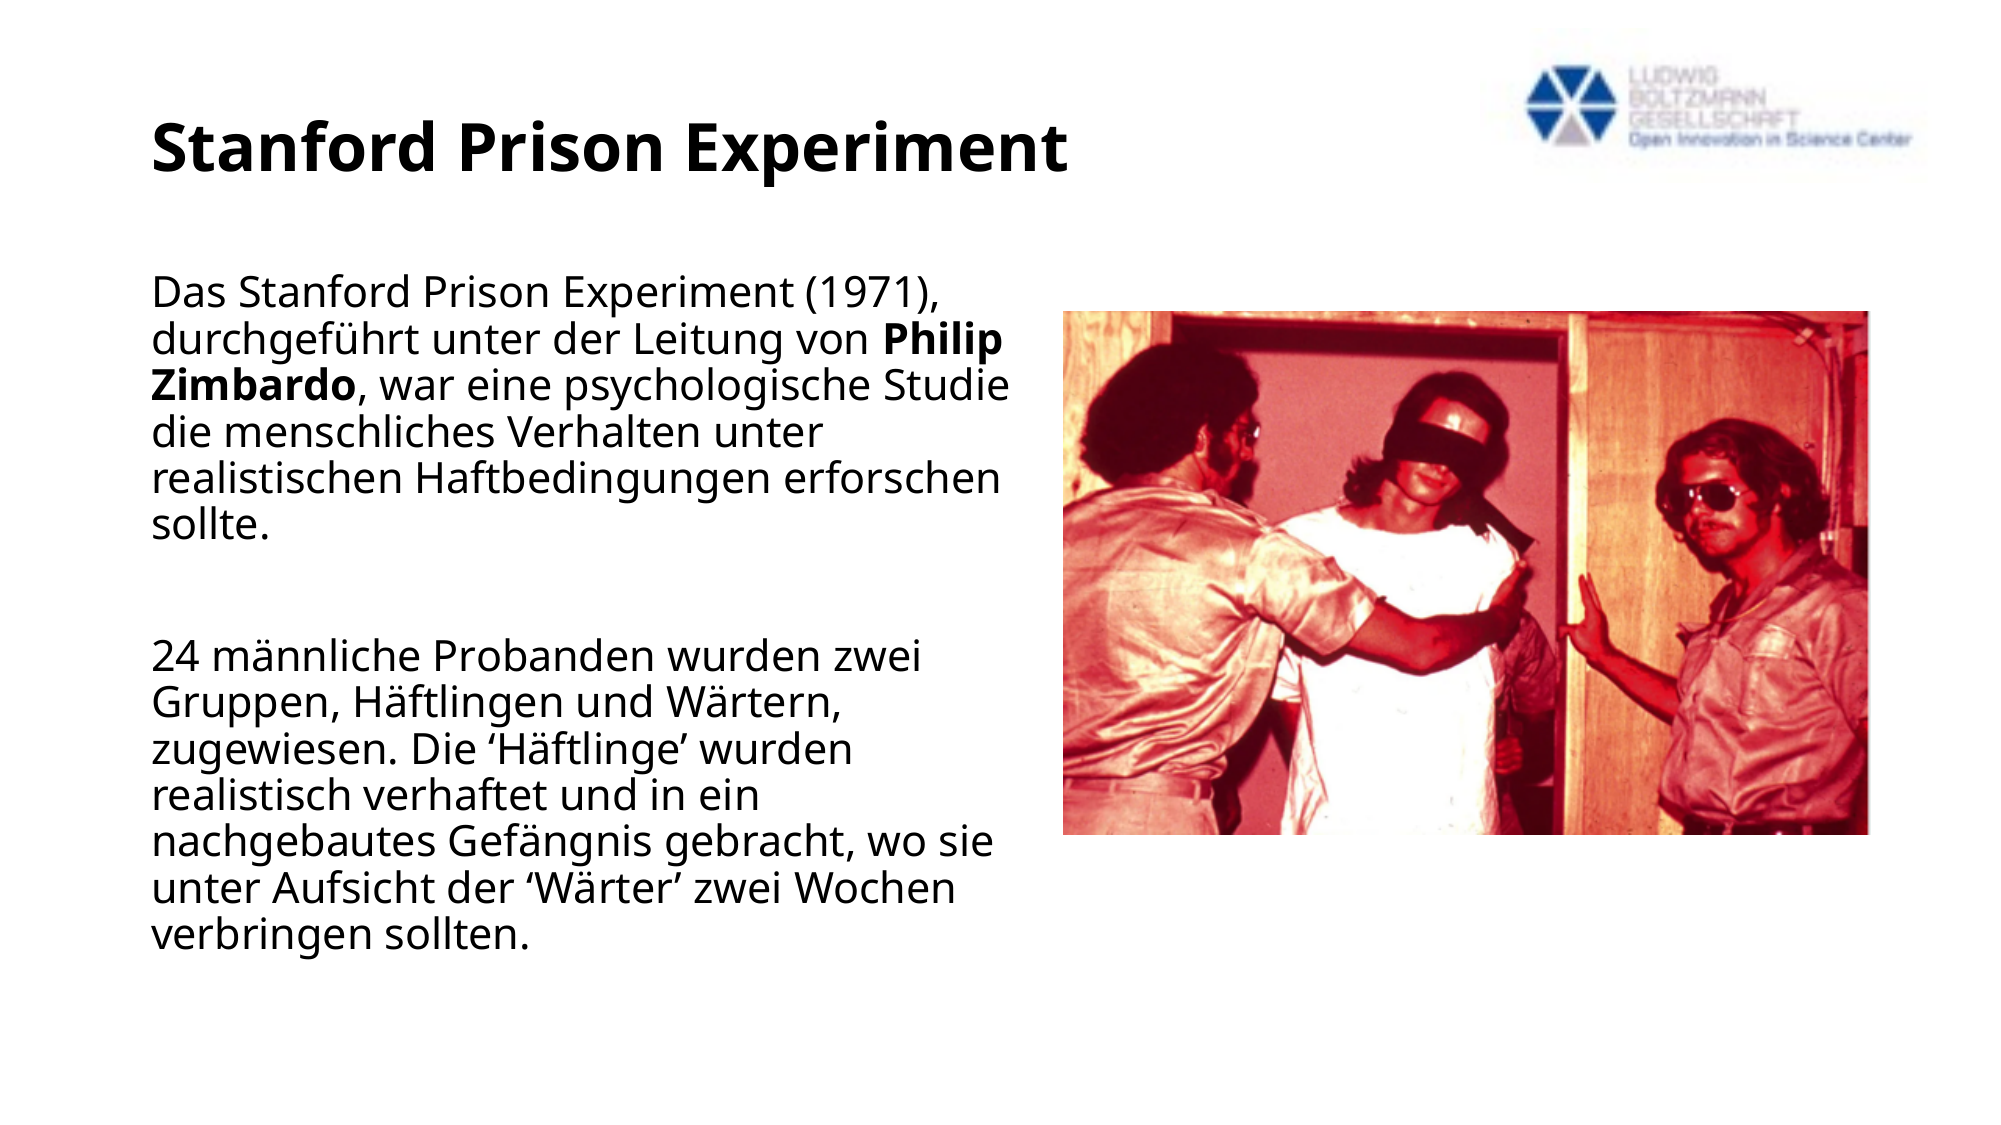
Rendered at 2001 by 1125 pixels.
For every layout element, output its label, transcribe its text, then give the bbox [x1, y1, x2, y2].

picture [1063, 311, 1871, 835]
picture [1480, 28, 1956, 183]
subtitle Das Stanford Prison Experiment (1971), durchgeführt unter der Leitung von Philip Zimbardo, war eine psychologische Studie die menschliches Verhalten unter realistischen Haftbedingungen erforschen sollte. 24 männliche Probanden wurden zwei Gruppen, Häftlingen und Wärtern, zugewiesen. Die ‘Häftlinge’ wurden realistisch verhaftet und in ein nachgebautes Gefängnis gebracht, wo sie unter Aufsicht der ‘Wärter’ zwei Wochen verbringen sollten. [136, 263, 1028, 968]
title Stanford Prison Experiment [136, 32, 1637, 194]
